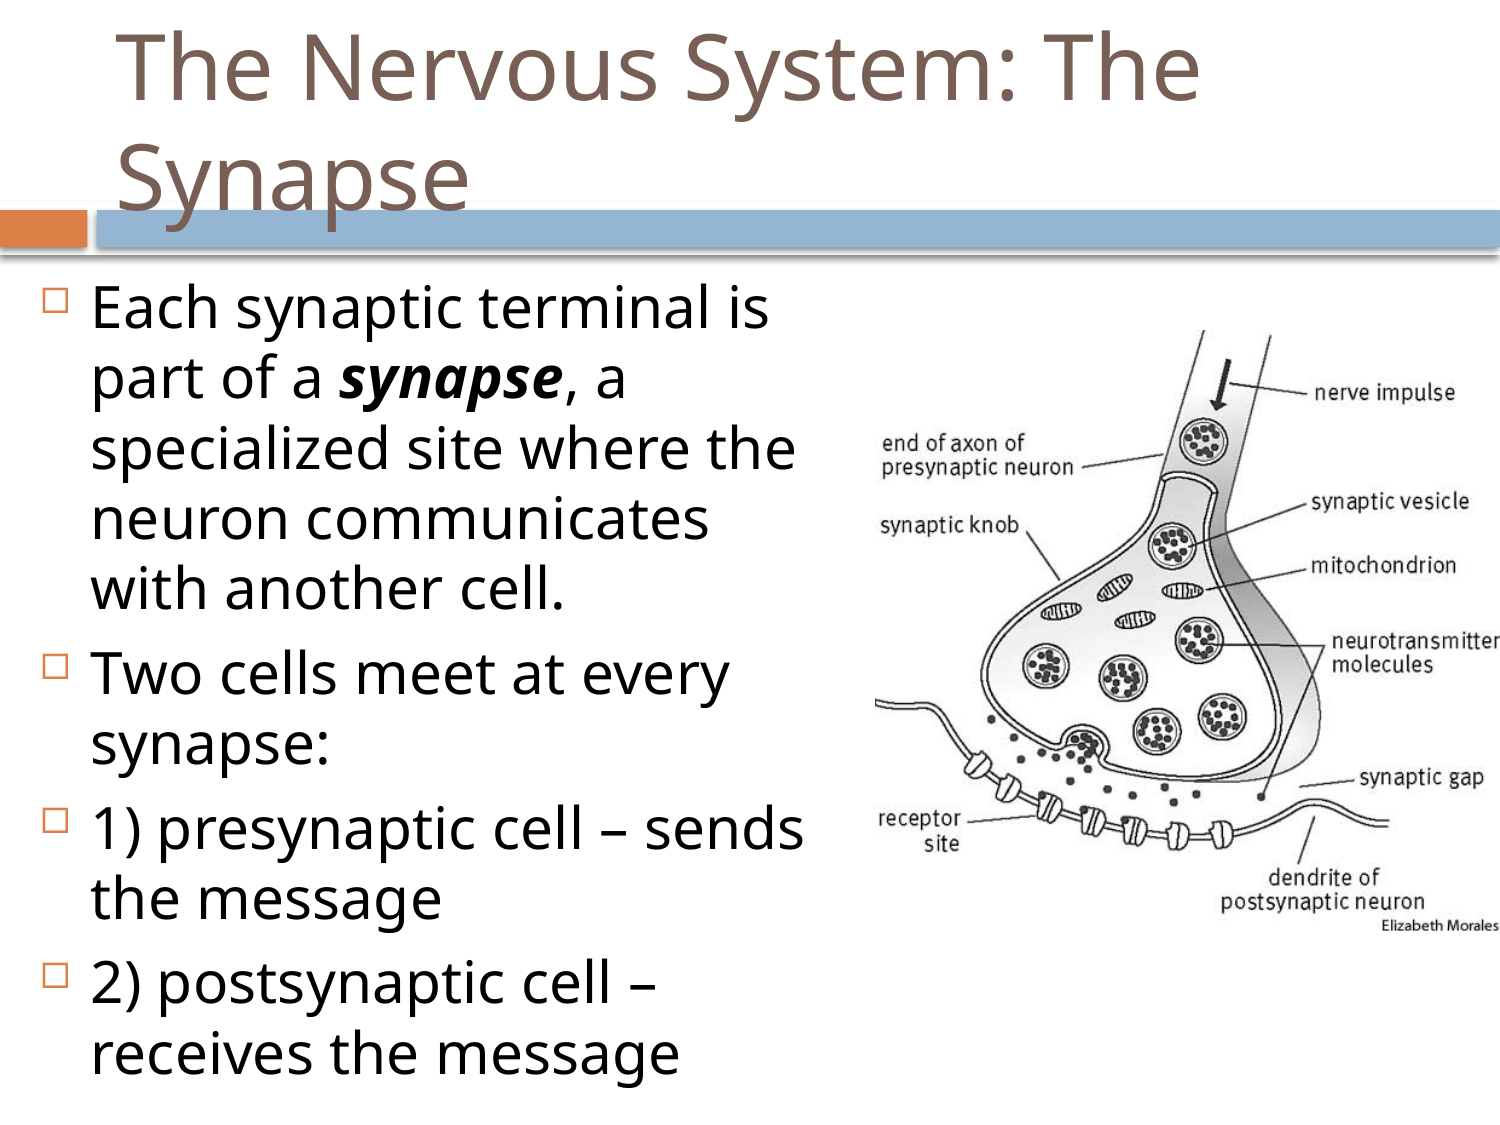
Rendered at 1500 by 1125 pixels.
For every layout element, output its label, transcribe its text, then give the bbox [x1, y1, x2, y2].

list Each synaptic terminal is part of a synapse, a specialized site where the neuron communicates with another cell. Two cells meet at every synapse: 1) presynaptic cell – sends the message 2) postsynaptic cell – receives the message [24, 262, 838, 1100]
picture [874, 330, 1500, 938]
title The Nervous System: The Synapse [100, 37, 1438, 200]
